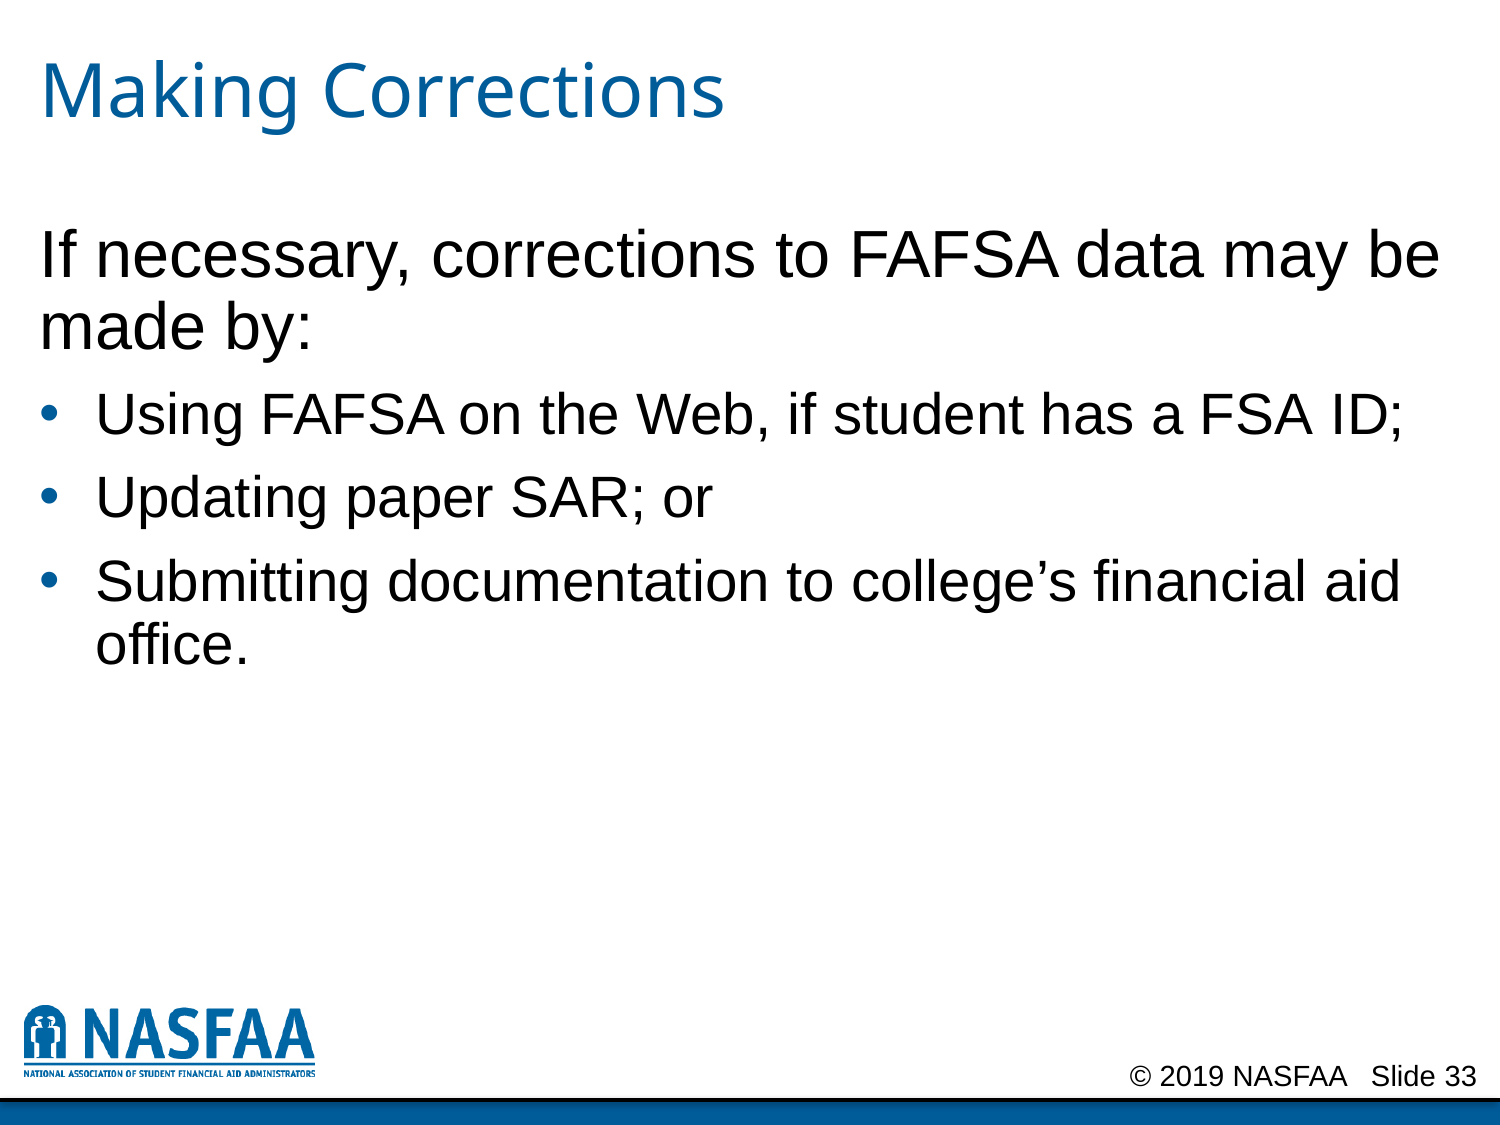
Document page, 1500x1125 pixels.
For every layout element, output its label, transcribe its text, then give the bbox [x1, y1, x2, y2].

title Making Corrections [24, 0, 1475, 188]
list If necessary, corrections to FAFSA data may be made by: Using FAFSA on the Web, if student has a FSA ID; Updating paper SAR; or Submitting documentation to college’s financial aid office. [24, 212, 1463, 955]
picture [24, 1005, 315, 1077]
